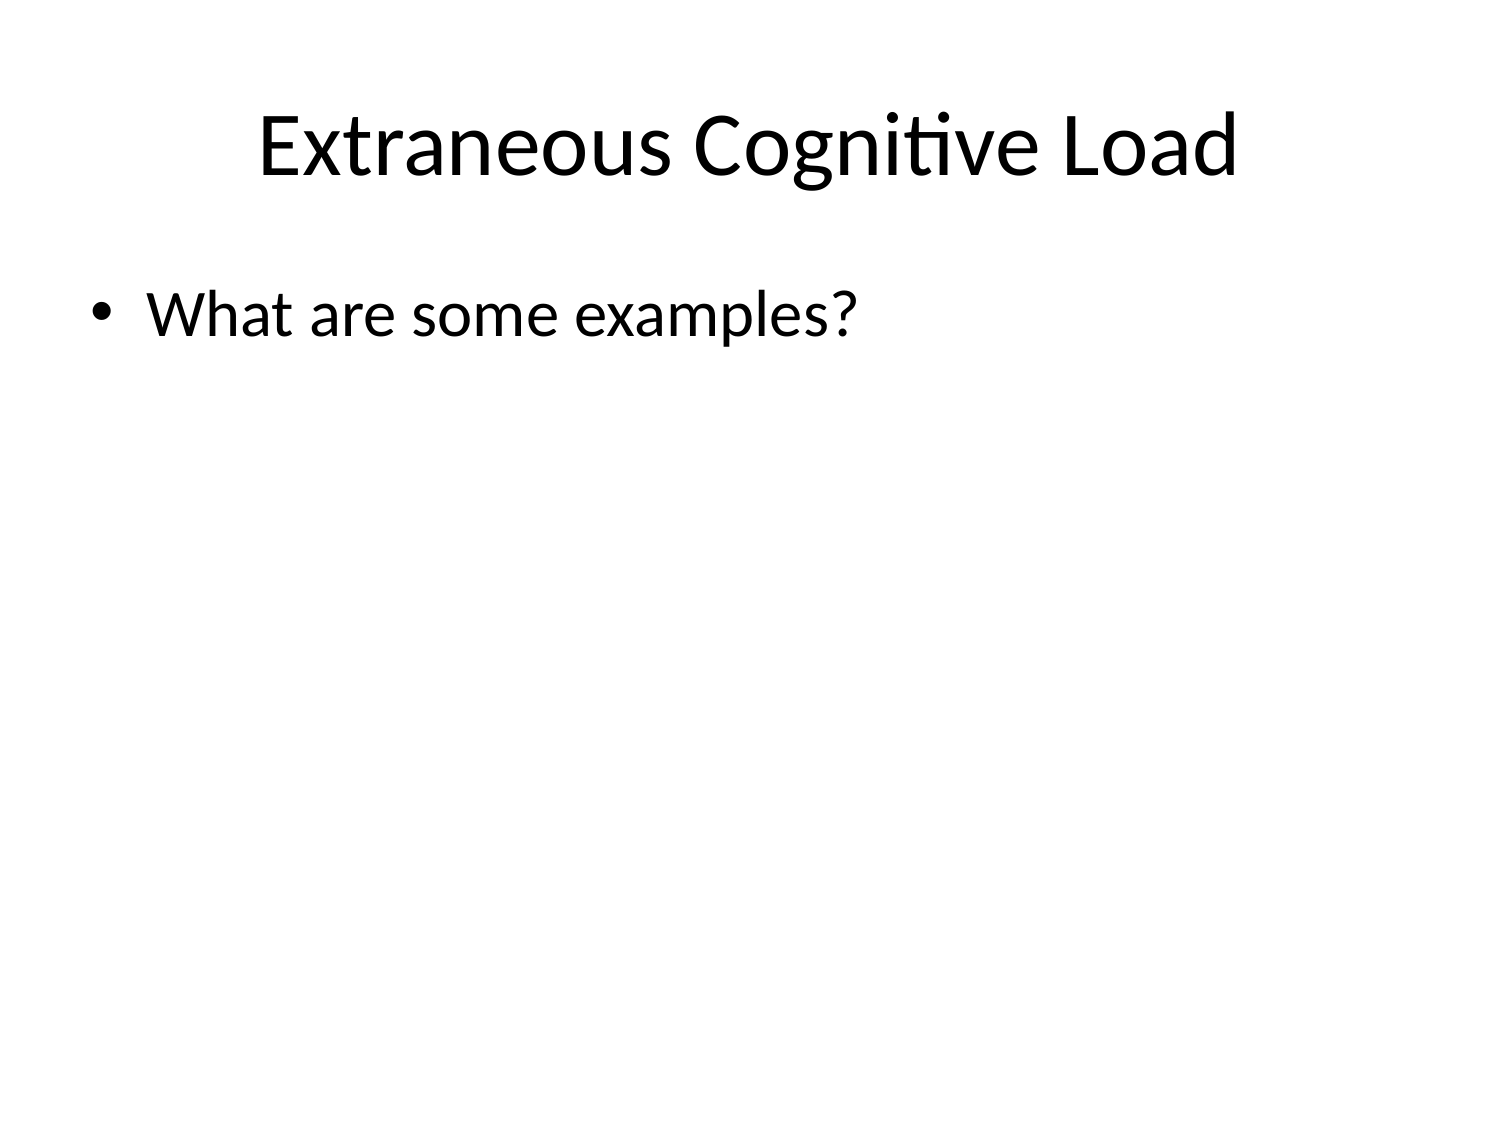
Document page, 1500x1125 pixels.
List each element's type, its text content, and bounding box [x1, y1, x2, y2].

title Extraneous Cognitive Load [75, 45, 1425, 233]
list What are some examples? [75, 262, 1425, 1005]
